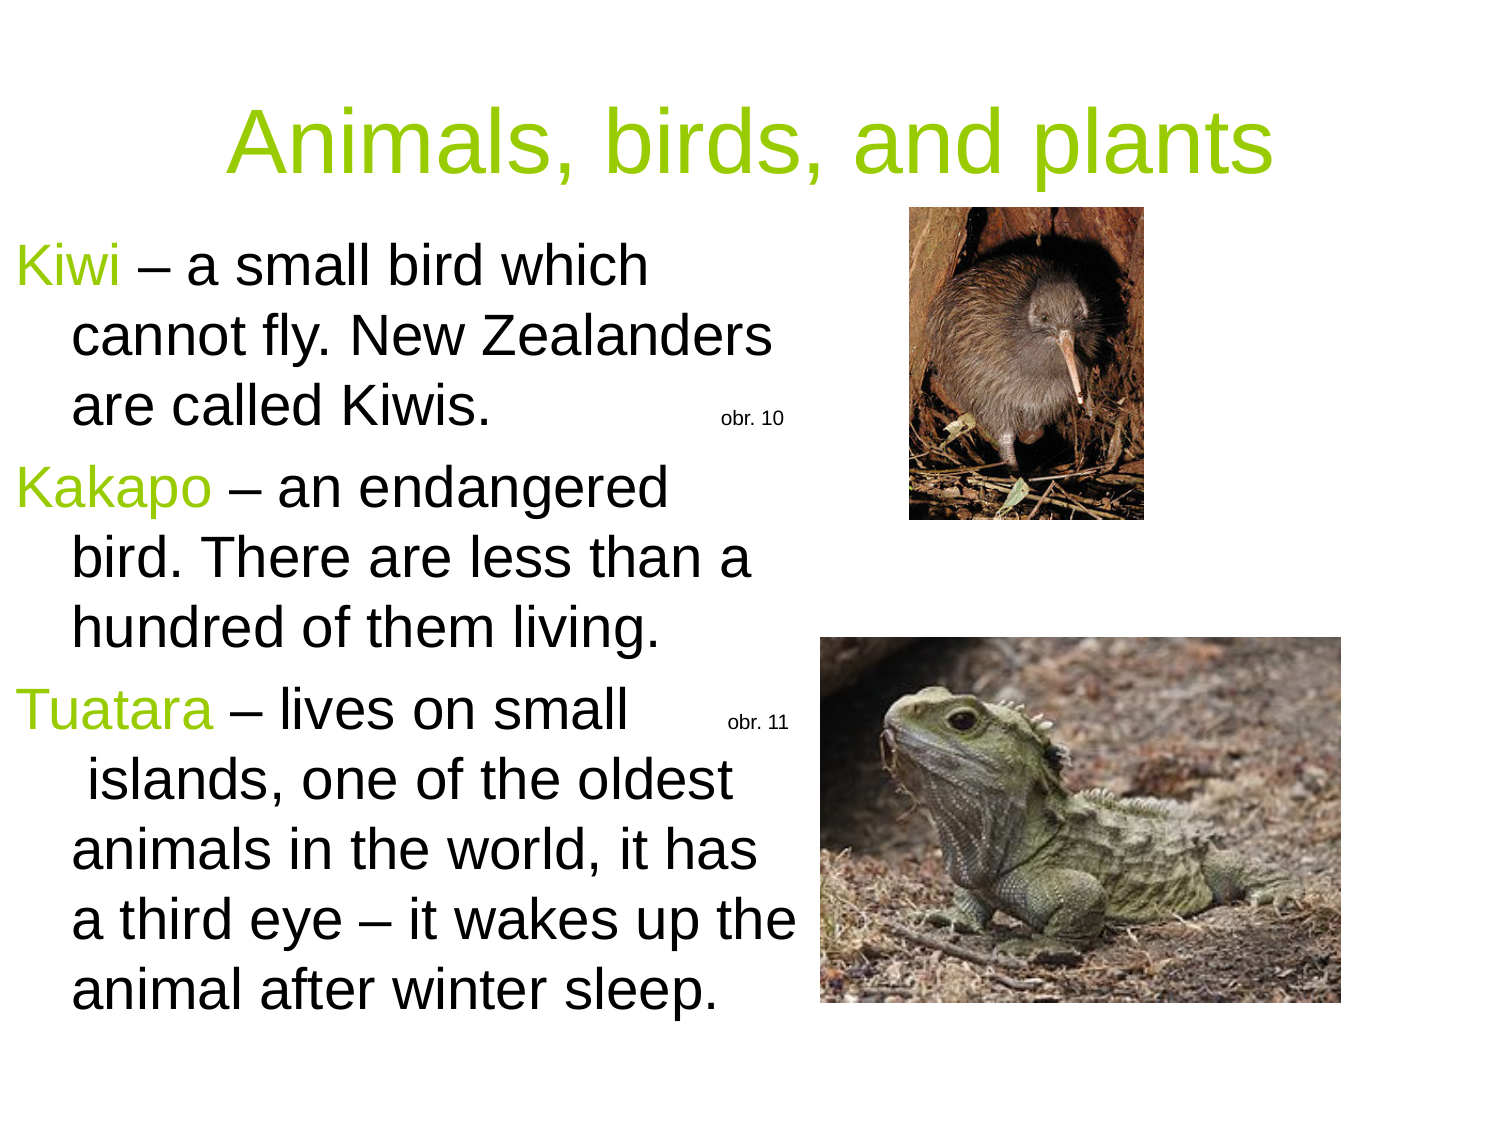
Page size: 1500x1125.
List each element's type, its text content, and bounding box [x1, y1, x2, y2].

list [909, 207, 1144, 521]
list Kiwi – a small bird which cannot fly. New Zealanders are called Kiwis. obr. 10 Kakapo – an endangered bird. There are less than a hundred of them living. Tuatara – lives on small obr. 11 islands, one of the oldest animals in the world, it has a third eye – it wakes up the animal after winter sleep. [0, 219, 816, 1125]
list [820, 637, 1341, 1004]
title Animals, birds, and plants [76, 42, 1428, 231]
